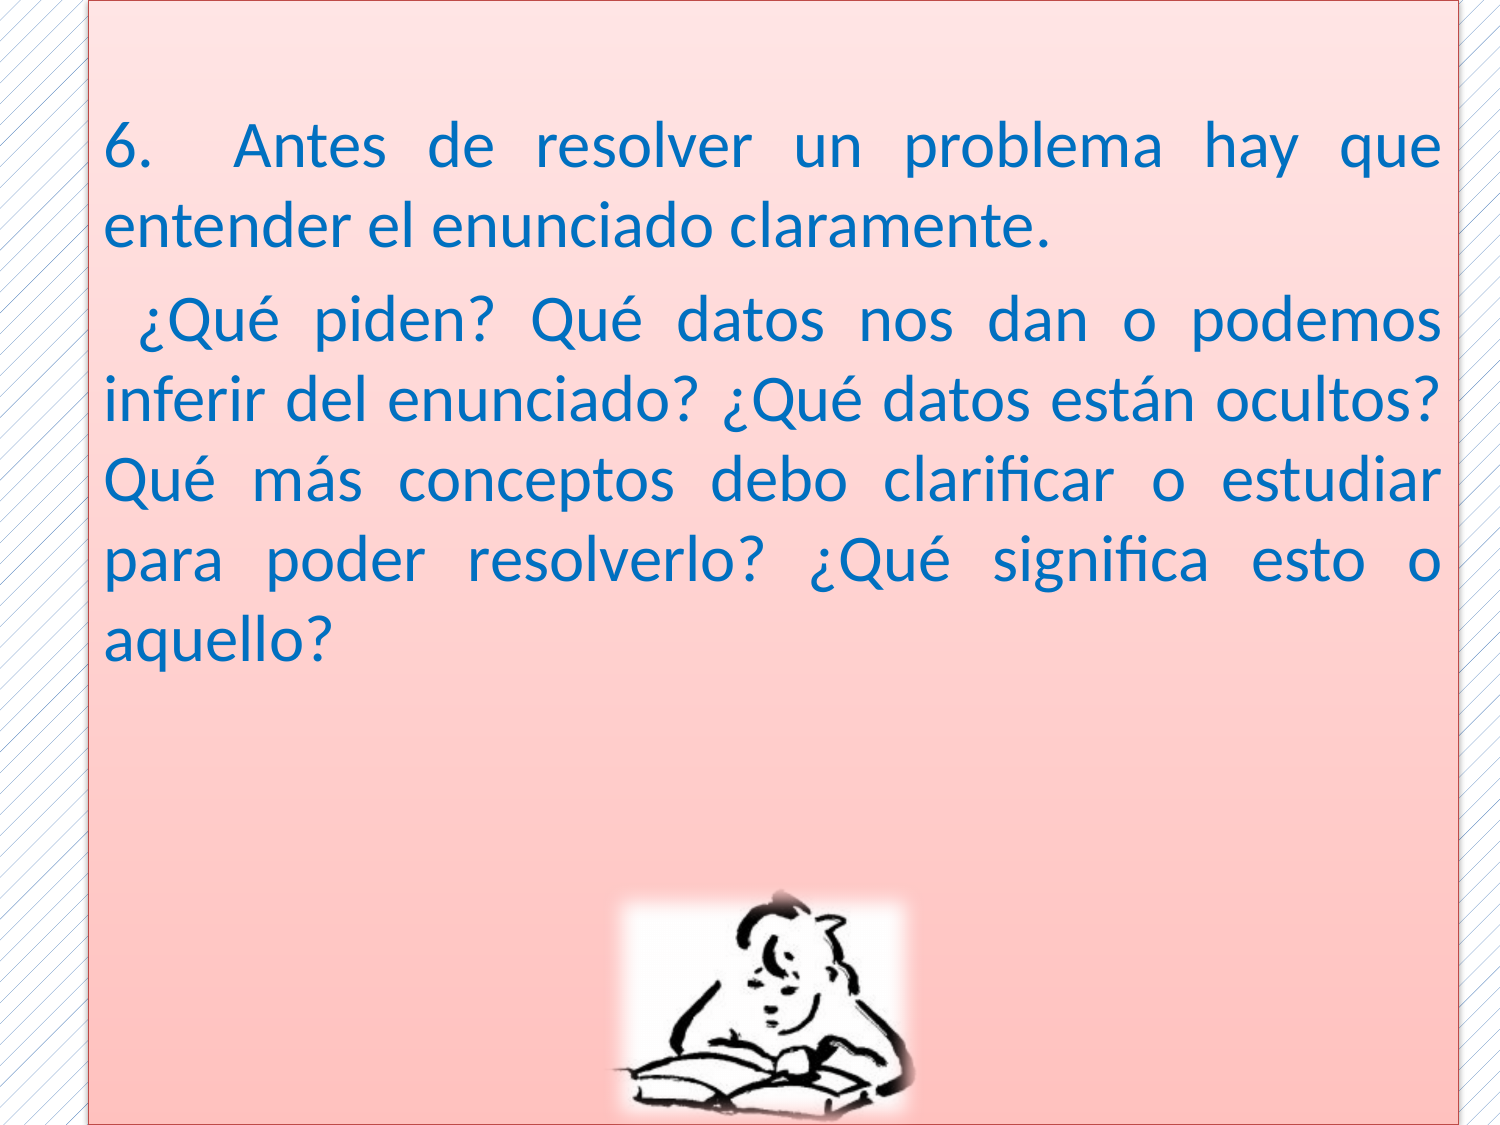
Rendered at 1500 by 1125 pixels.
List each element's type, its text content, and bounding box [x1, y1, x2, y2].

list 6. Antes de resolver un problema hay que entender el enunciado claramente. ¿Qué piden? Qué datos nos dan o podemos inferir del enunciado? ¿Qué datos están ocultos? Qué más conceptos debo clarificar o estudiar para poder resolverlo? ¿Qué significa esto o aquello? [88, 0, 1459, 1125]
picture [600, 881, 926, 1125]
